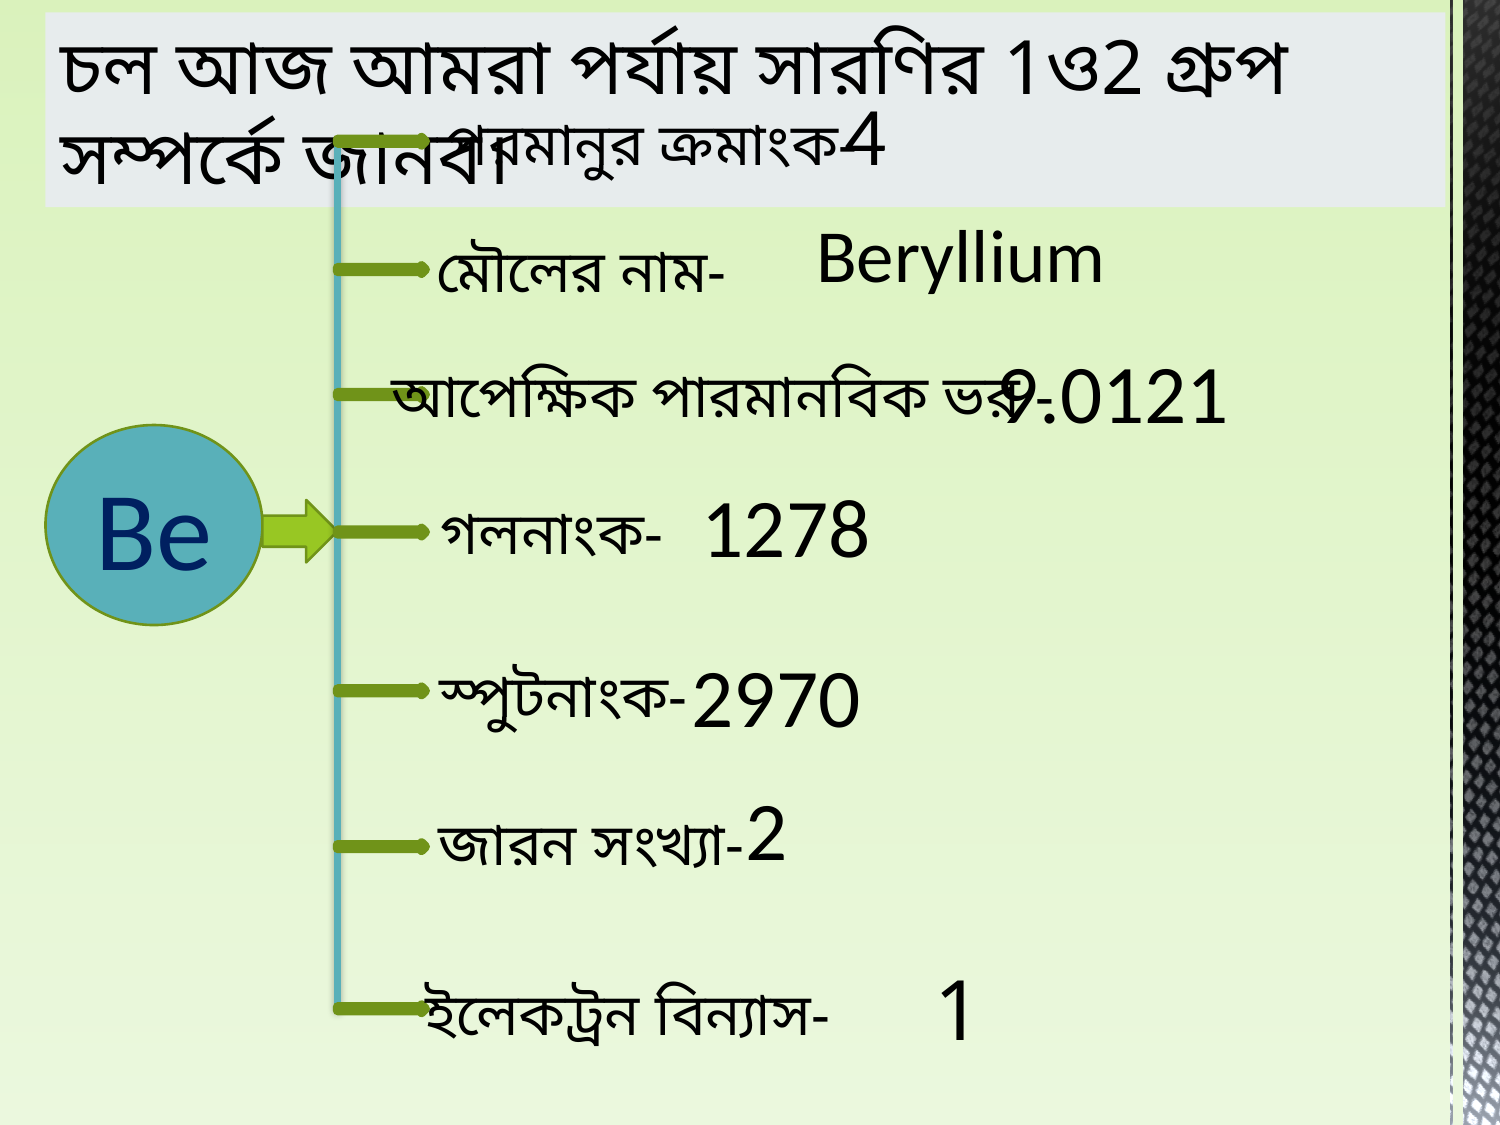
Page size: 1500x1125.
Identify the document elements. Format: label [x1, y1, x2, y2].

picture [1447, 0, 1500, 1125]
text_box [0, 12, 1446, 1067]
